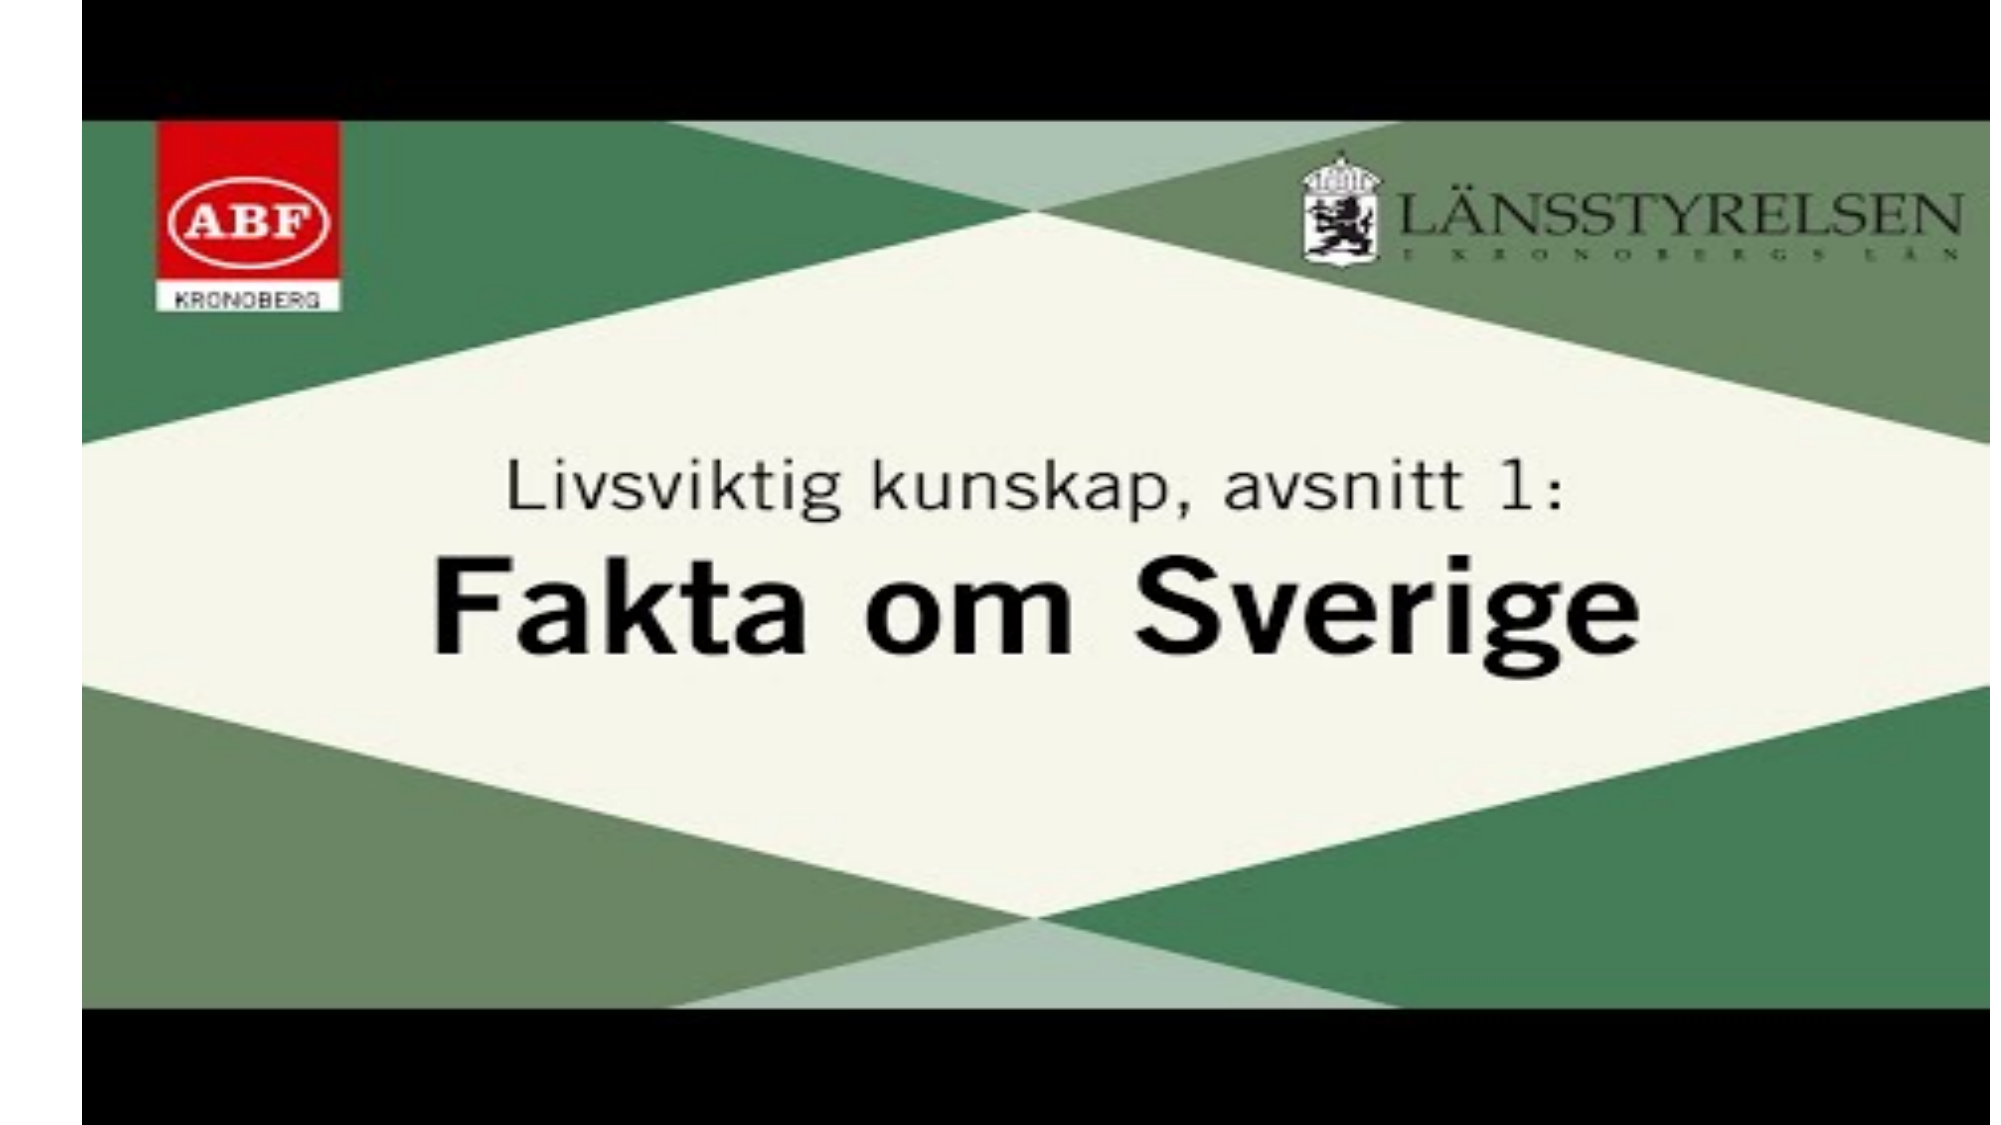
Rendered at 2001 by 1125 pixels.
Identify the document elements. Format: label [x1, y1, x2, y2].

list [81, 0, 1991, 1125]
